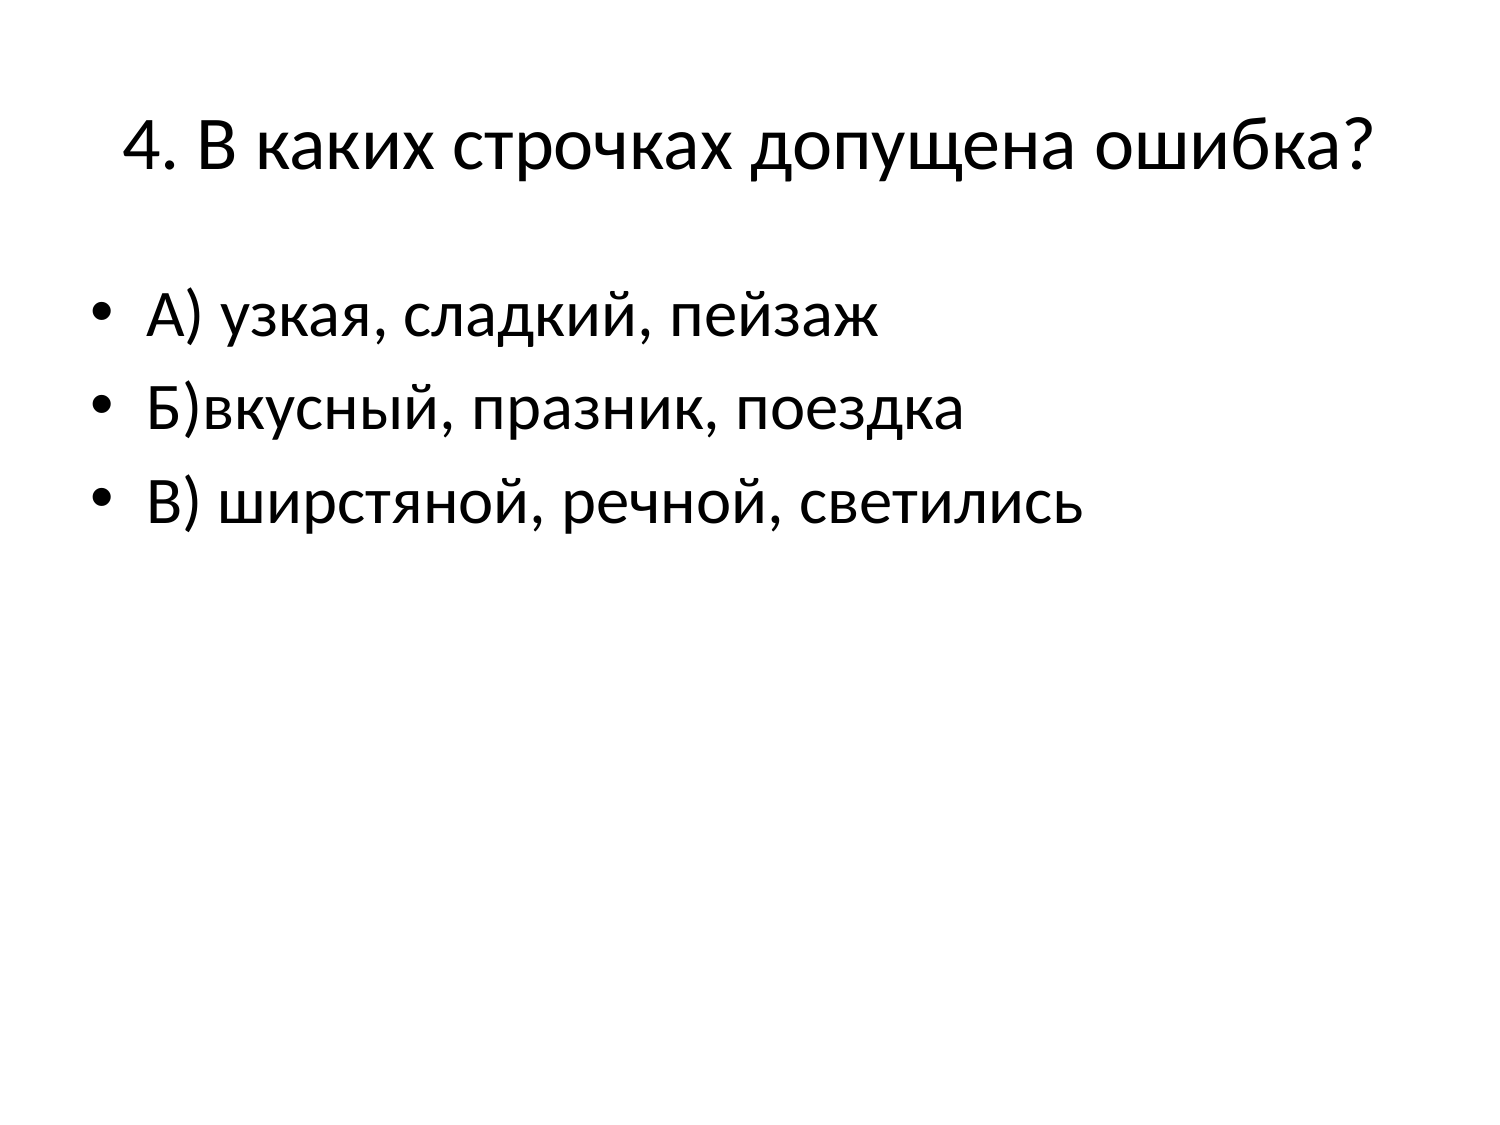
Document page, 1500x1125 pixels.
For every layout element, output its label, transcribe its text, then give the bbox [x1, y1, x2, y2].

list А) узкая, сладкий, пейзаж Б)вкусный, празник, поездка В) ширстяной, речной, светились [75, 262, 1425, 1005]
title 4. В каких строчках допущена ошибка? [75, 45, 1425, 233]
